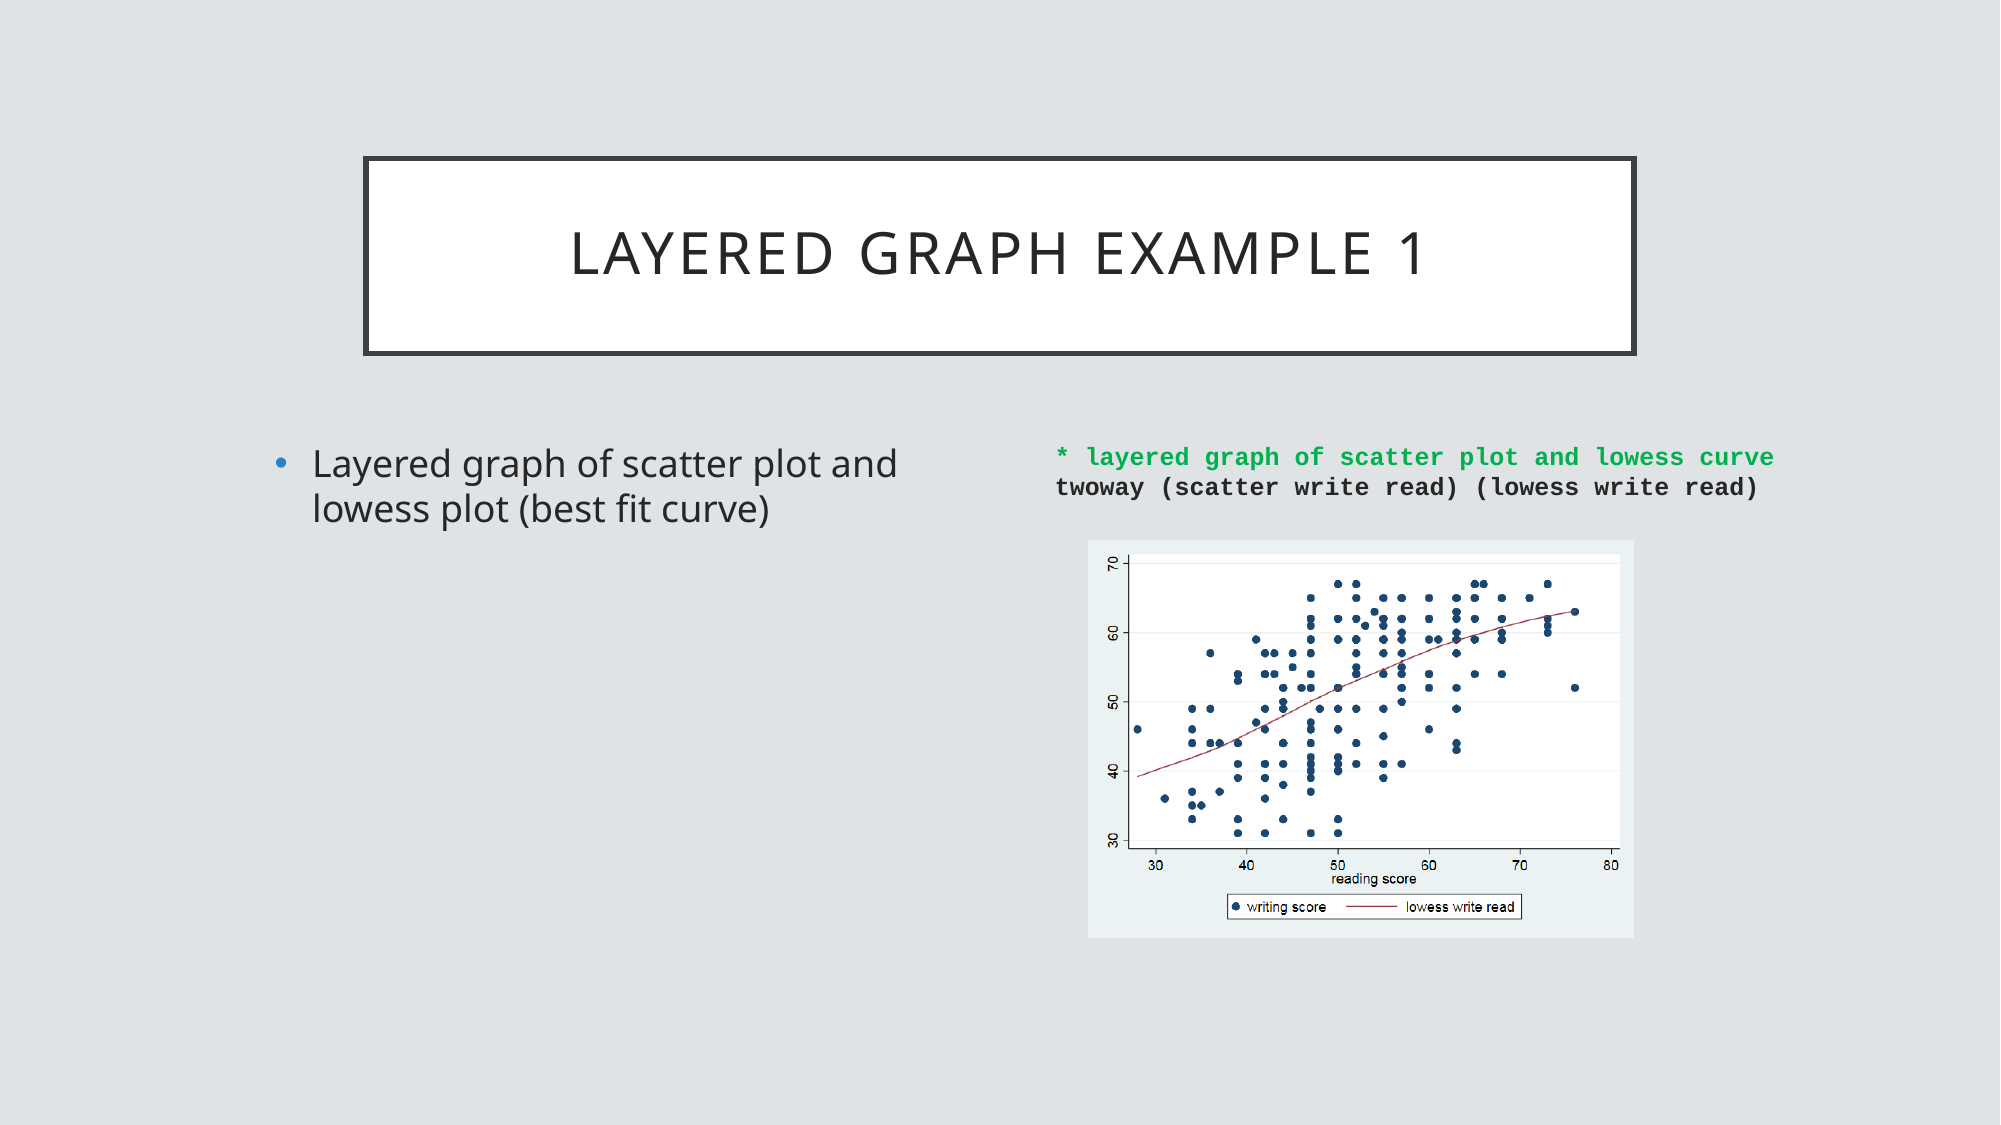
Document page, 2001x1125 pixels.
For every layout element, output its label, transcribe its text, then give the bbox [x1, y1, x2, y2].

picture [1088, 540, 1634, 938]
list * layered graph of scatter plot and lowess curve twoway (scatter write read) (lowess write read) [1039, 432, 1833, 961]
title layered graph example 1 [363, 156, 1637, 356]
list Layered graph of scatter plot and lowess plot (best fit curve) [259, 432, 1014, 961]
